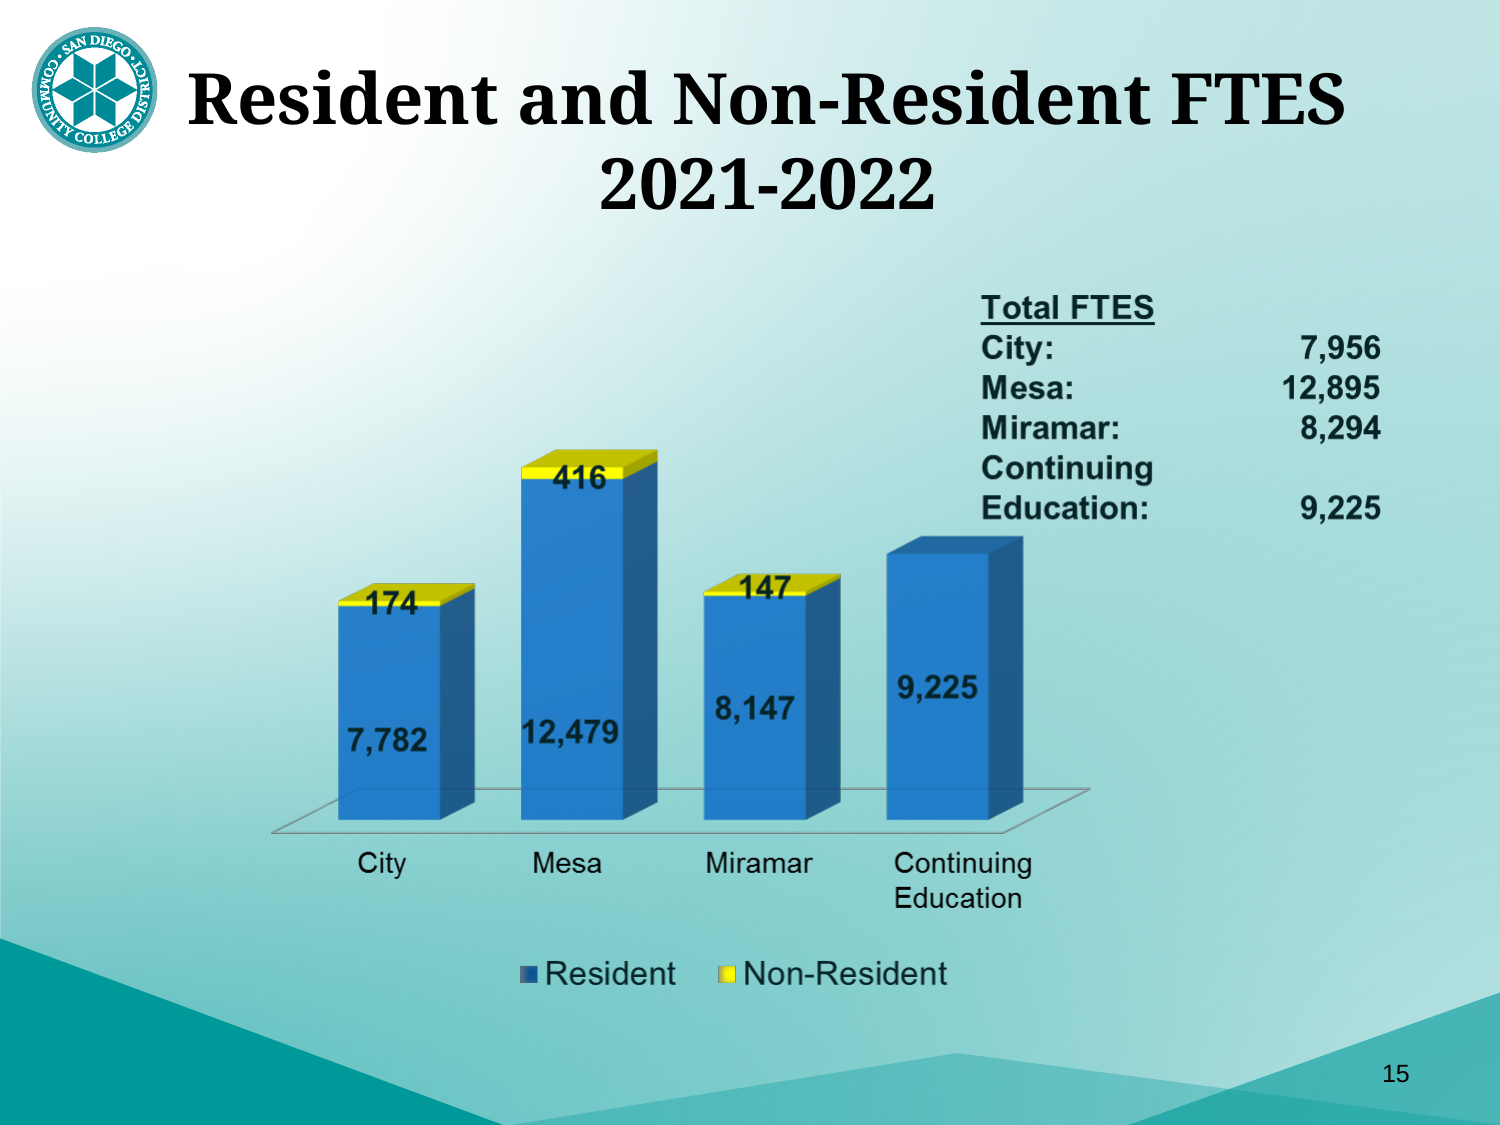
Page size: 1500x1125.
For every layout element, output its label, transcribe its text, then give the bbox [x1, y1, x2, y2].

title Resident and Non-Resident FTES 2021-2022 [112, 45, 1425, 233]
picture [0, 0, 1500, 1125]
slide_number 15 [1074, 1042, 1425, 1103]
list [93, 262, 1444, 1005]
